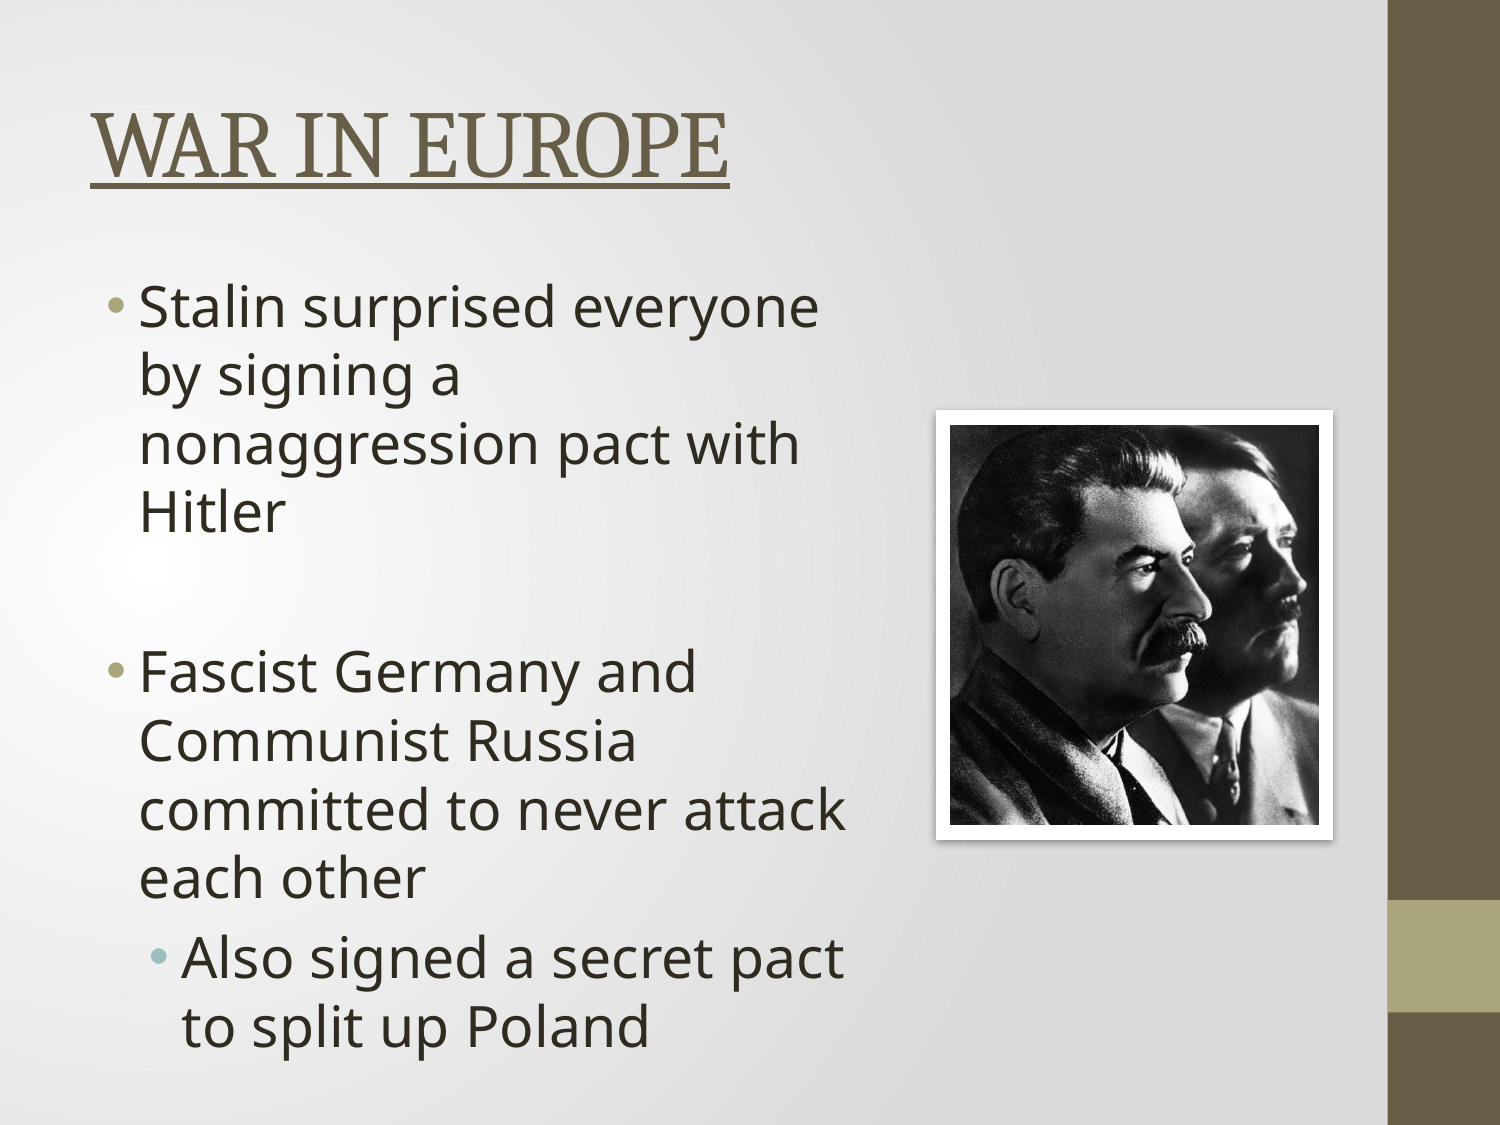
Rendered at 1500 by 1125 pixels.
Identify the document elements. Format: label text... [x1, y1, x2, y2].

list Stalin surprised everyone by signing a nonaggression pact with Hitler Fascist Germany and Communist Russia committed to never attack each other Also signed a secret pact to split up Poland [75, 262, 875, 1075]
title WAR IN EUROPE [75, 45, 1325, 233]
picture [949, 424, 1320, 826]
